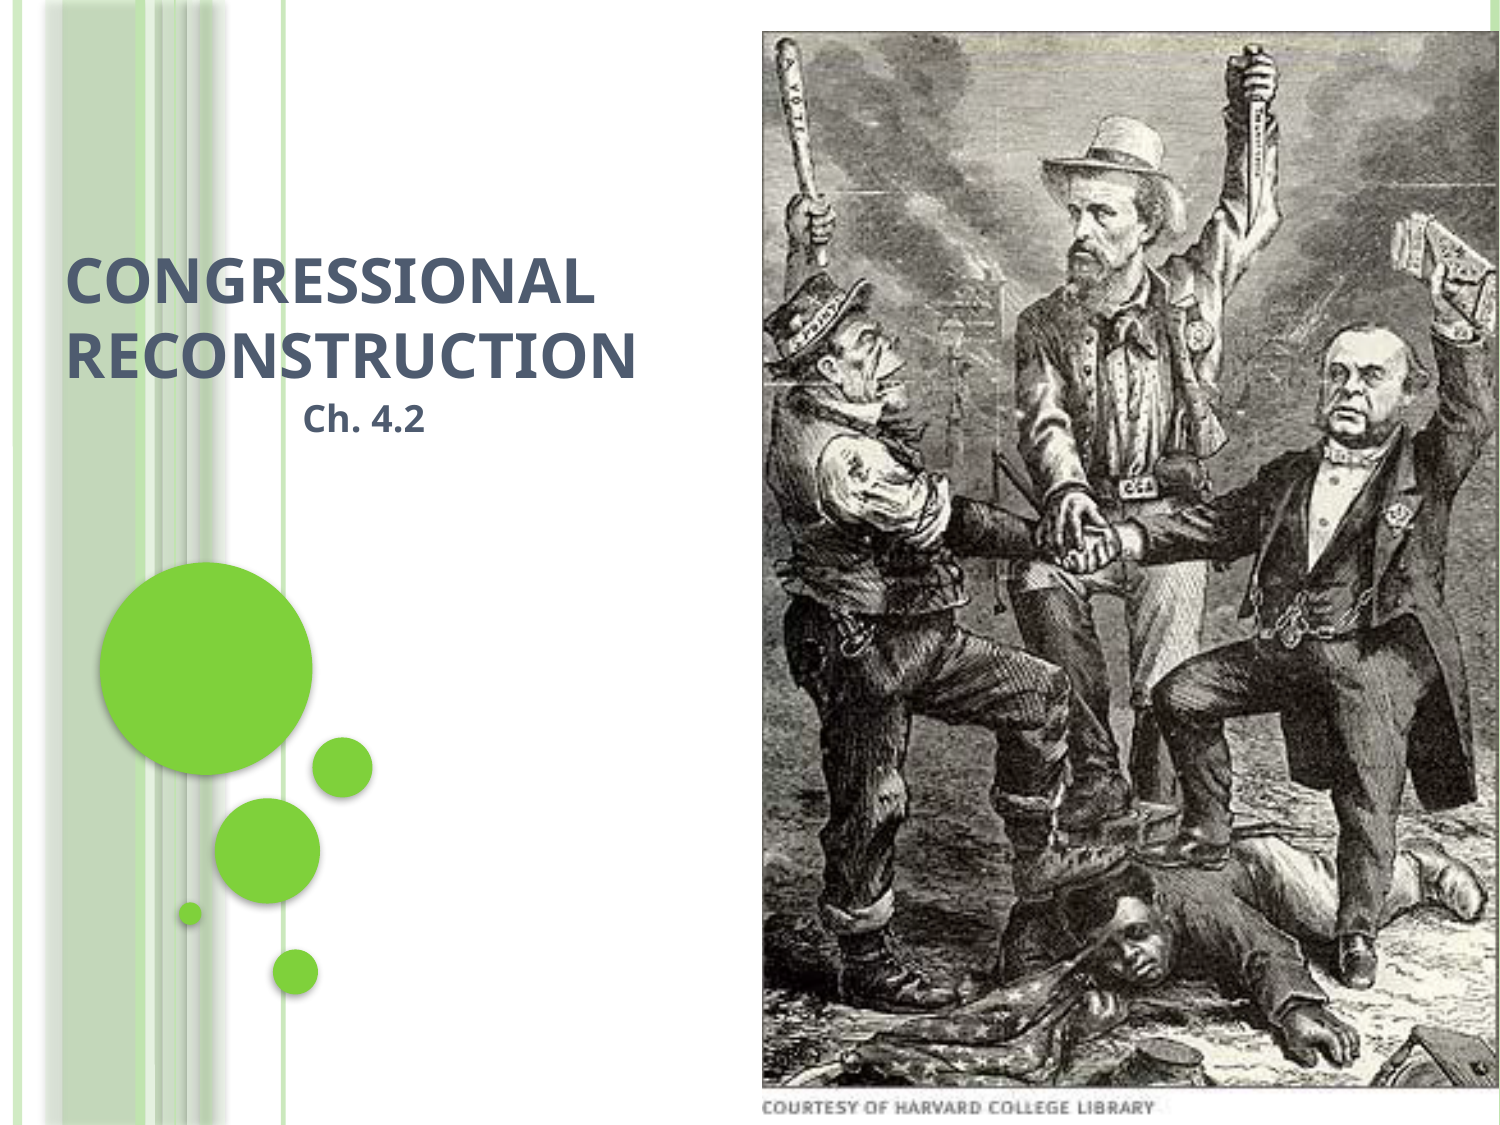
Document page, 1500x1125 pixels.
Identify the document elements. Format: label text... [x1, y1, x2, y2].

picture [761, 30, 1499, 1125]
subtitle Ch. 4.2 [287, 387, 756, 613]
title Congressional Reconstruction [50, 87, 756, 399]
